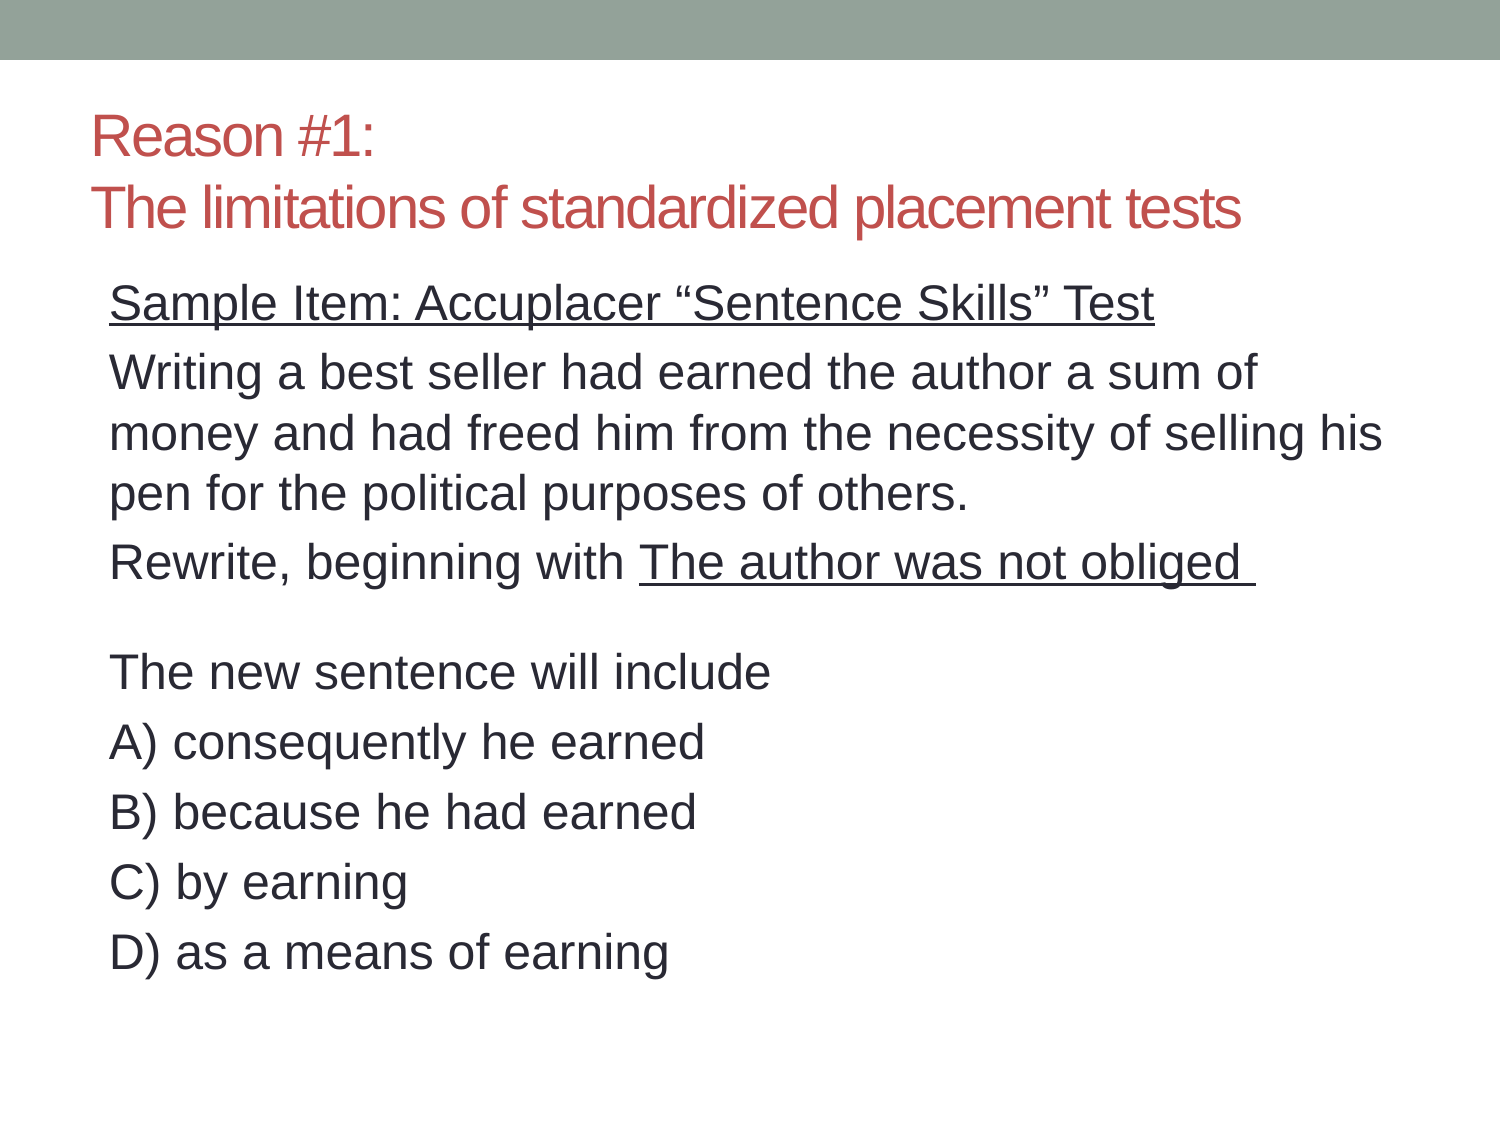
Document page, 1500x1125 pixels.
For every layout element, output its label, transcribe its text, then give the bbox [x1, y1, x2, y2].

title Reason #1: The limitations of standardized placement tests [75, 87, 1425, 250]
list Sample Item: Accuplacer “Sentence Skills” Test Writing a best seller had earned the author a sum of money and had freed him from the necessity of selling his pen for the political purposes of others. Rewrite, beginning with The author was not obliged The new sentence will include A) consequently he earned B) because he had earned C) by earning D) as a means of earning [75, 262, 1425, 1063]
